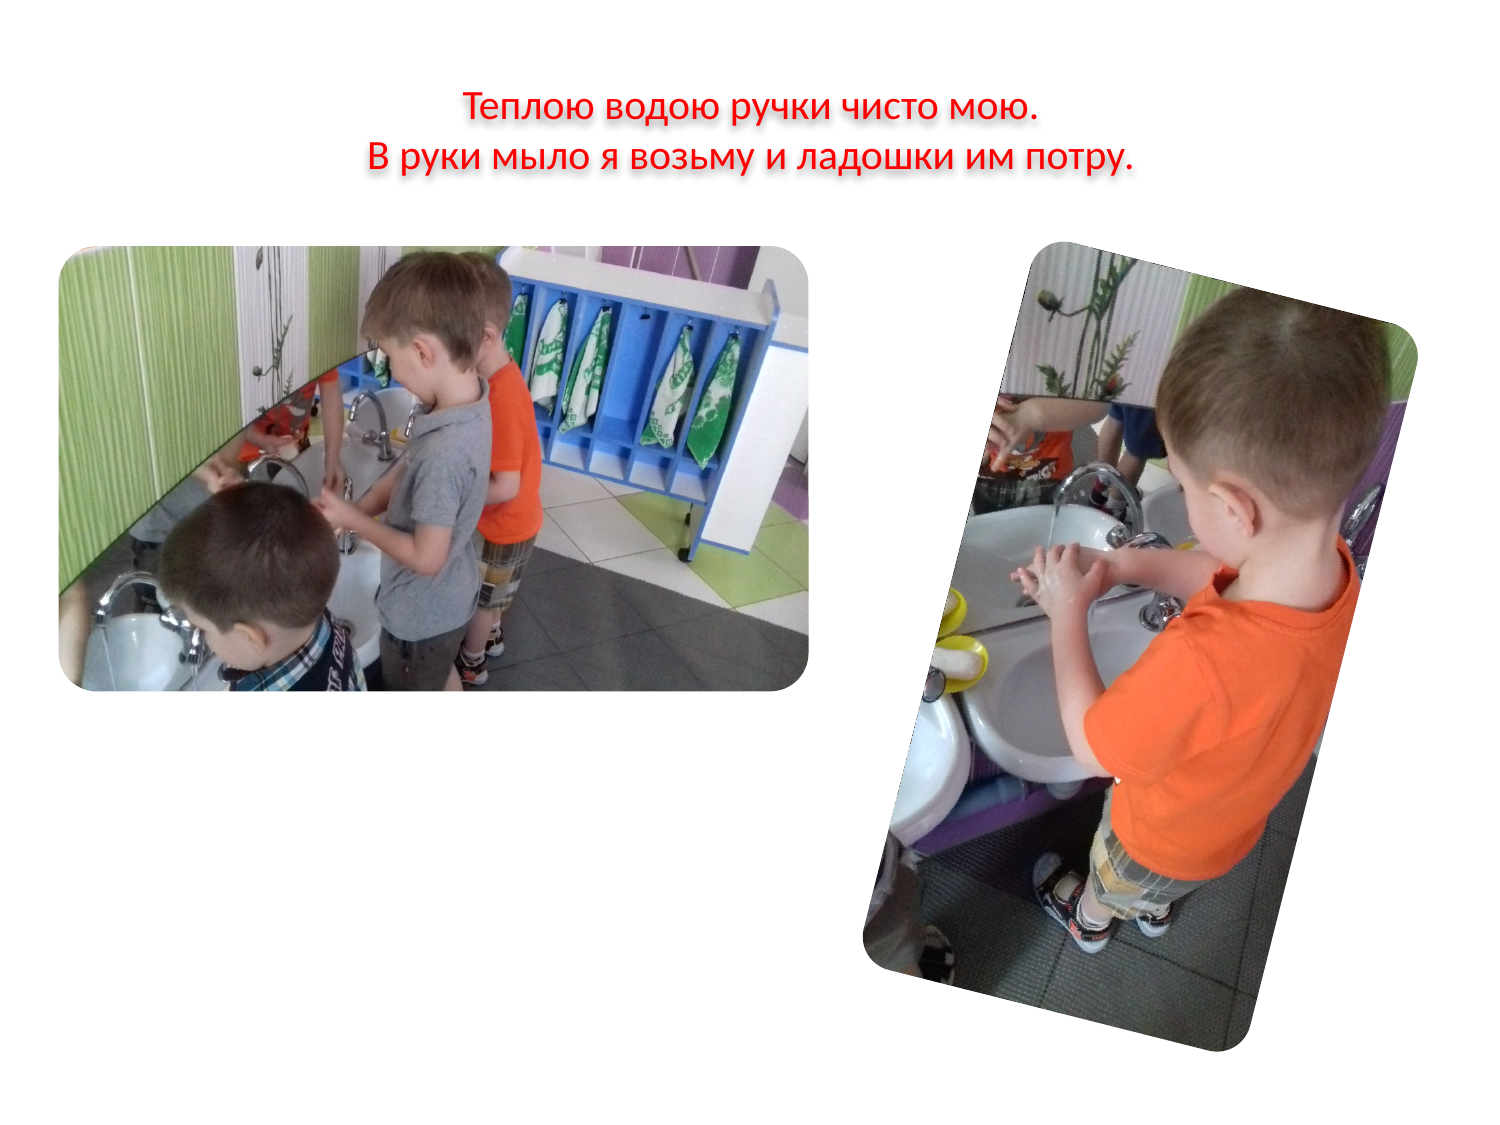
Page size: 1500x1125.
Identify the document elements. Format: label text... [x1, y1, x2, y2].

picture [58, 245, 1500, 1036]
text_box Теплою водою ручки чисто мою. В руки мыло я возьму и ладошки им потру. [175, 70, 1336, 186]
